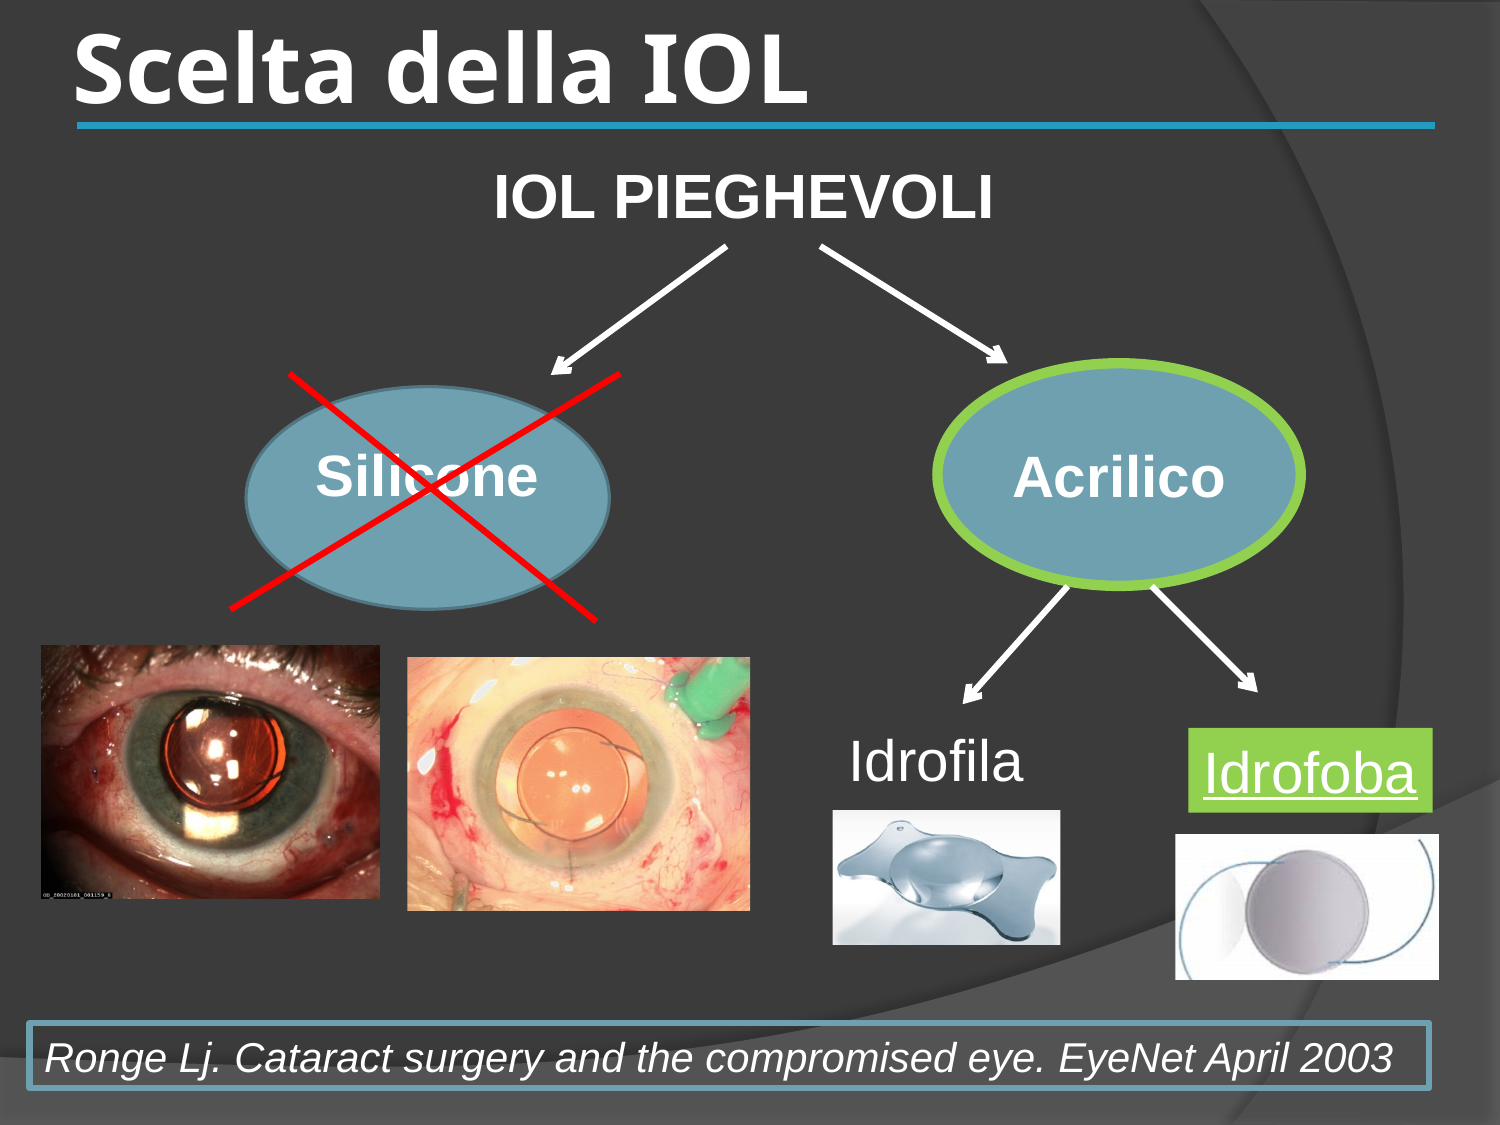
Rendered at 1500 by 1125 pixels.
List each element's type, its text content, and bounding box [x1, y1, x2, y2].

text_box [550, 245, 727, 376]
text_box Idrofoba [1188, 727, 1433, 813]
picture [1389, 834, 1439, 980]
picture [832, 810, 1061, 945]
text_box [1151, 585, 1259, 693]
text_box Ronge Lj. Cataract surgery and the compromised eye. EyeNet April 2003 [29, 1023, 1430, 1088]
text_box Acrilico [935, 361, 1303, 588]
title Scelta della IOL [64, 0, 1290, 160]
picture [407, 656, 751, 911]
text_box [820, 245, 1009, 364]
picture [1234, 774, 1380, 1039]
picture [40, 644, 380, 899]
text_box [229, 373, 621, 610]
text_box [962, 585, 1068, 705]
text_box Idrofila [833, 716, 1039, 800]
list IOL PIEGHEVOLI [75, 148, 1425, 293]
picture [1175, 834, 1226, 980]
